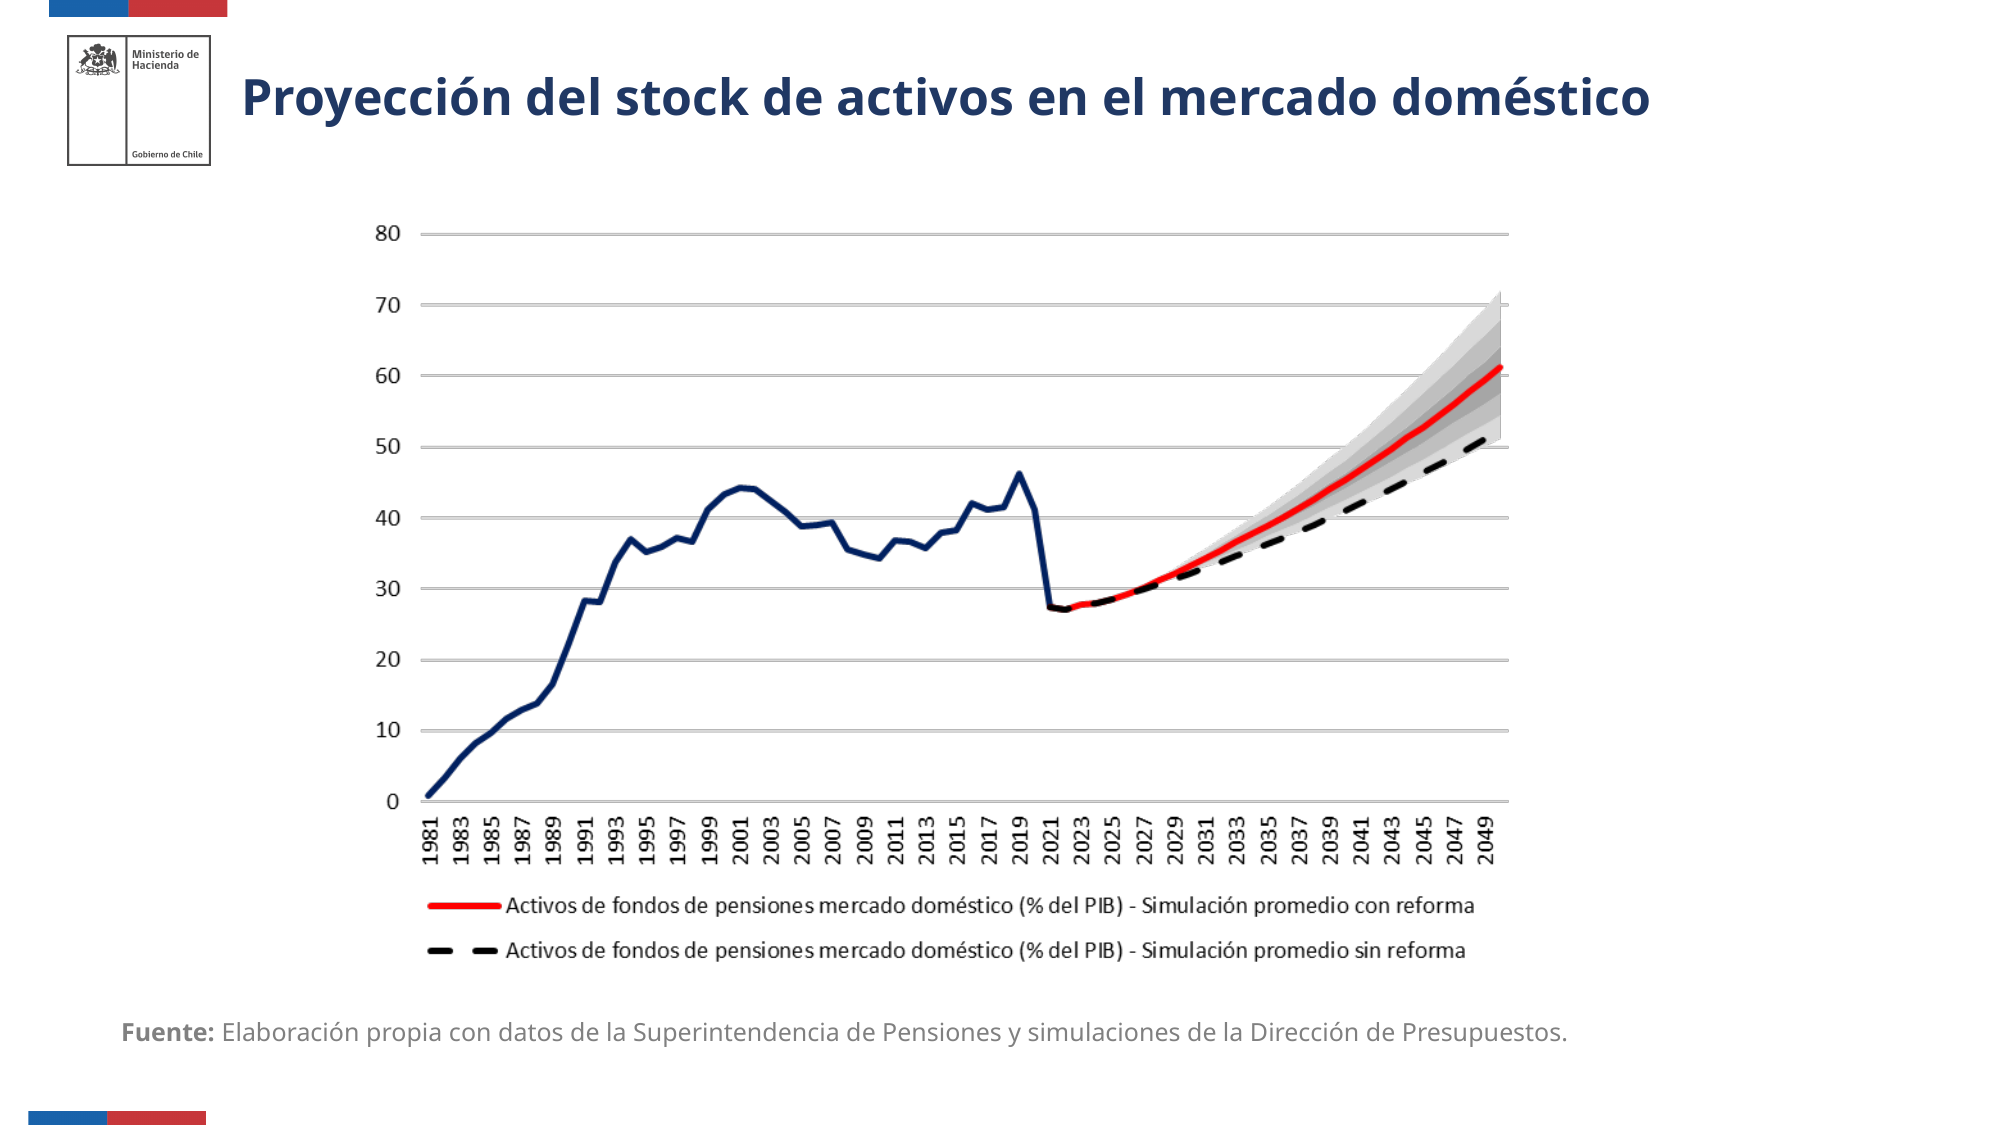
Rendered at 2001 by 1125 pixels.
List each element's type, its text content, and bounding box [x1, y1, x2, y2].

text_box Proyección del stock de activos en el mercado doméstico [233, 57, 1962, 134]
picture [67, 35, 211, 166]
picture [28, 1111, 206, 1125]
picture [49, 0, 228, 17]
text_box Fuente: Elaboración propia con datos de la Superintendencia de Pensiones y simulaciones de la Dirección de Presupuestos. [106, 1008, 1920, 1054]
picture [357, 205, 1538, 985]
